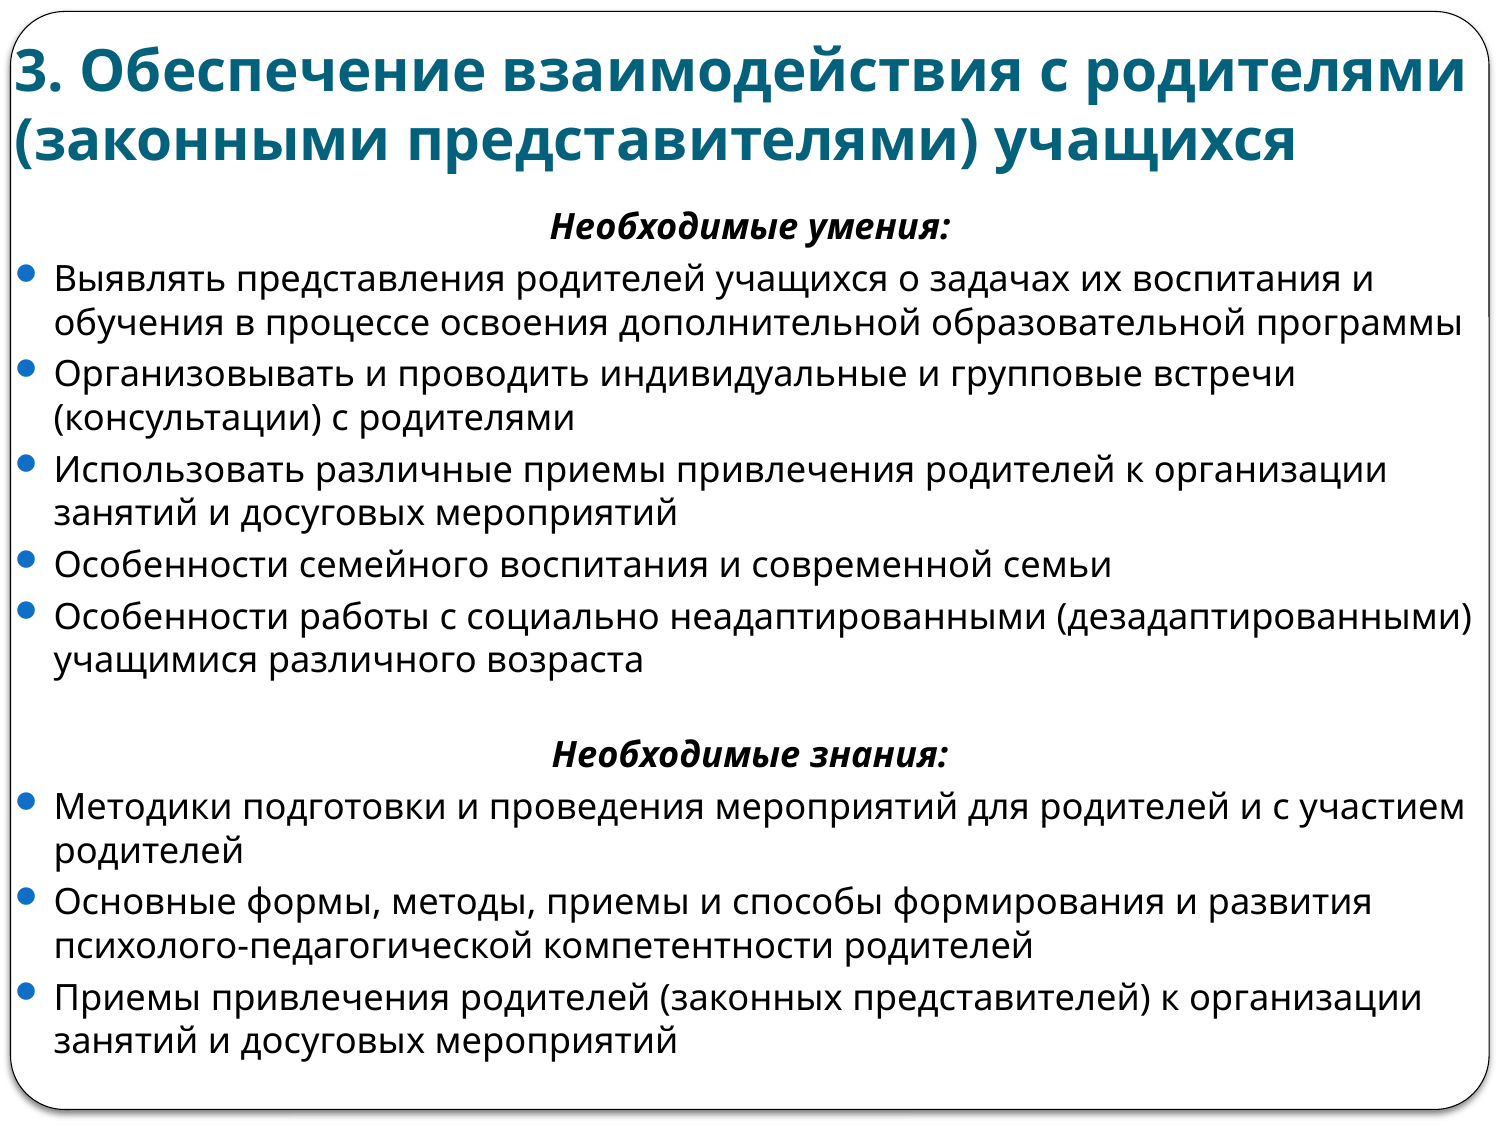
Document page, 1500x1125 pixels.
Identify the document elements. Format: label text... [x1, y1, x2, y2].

title 3. Обеспечение взаимодействия с родителями (законными представителями) учащихся [0, 0, 1500, 188]
list Необходимые умения: Выявлять представления родителей учащихся о задачах их воспитания и обучения в процессе освоения дополнительной образовательной программы Организовывать и проводить индивидуальные и групповые встречи (консультации) с родителями Использовать различные приемы привлечения родителей к организации занятий и досуговых мероприятий Особенности семейного воспитания и современной семьи Особенности работы с социально неадаптированными (дезадаптированными) учащимися различного возраста Необходимые знания: Методики подготовки и проведения мероприятий для родителей и с участием родителей Основные формы, методы, приемы и способы формирования и развития психолого-педагогической компетентности родителей Приемы привлечения родителей (законных представителей) к организации занятий и досуговых мероприятий [0, 196, 1500, 1084]
